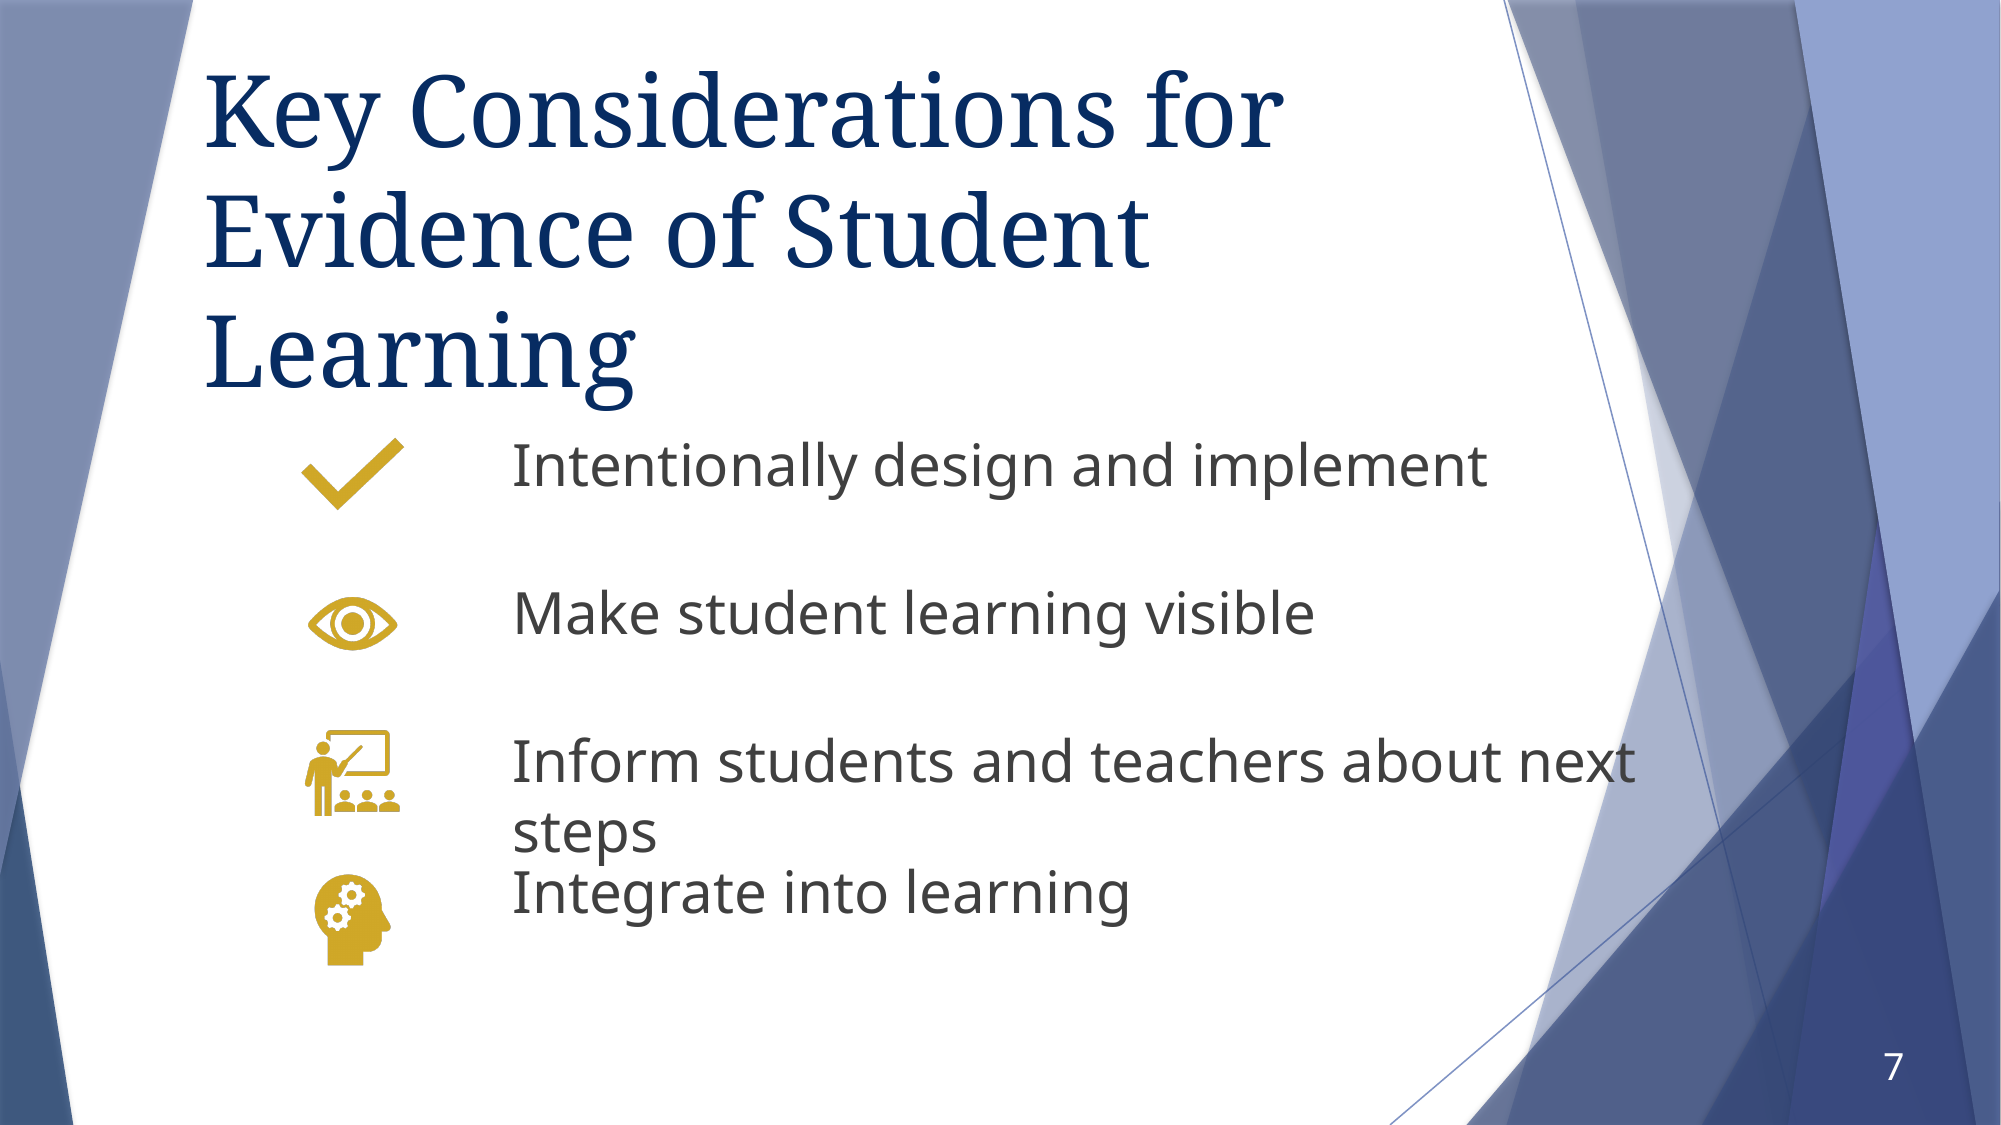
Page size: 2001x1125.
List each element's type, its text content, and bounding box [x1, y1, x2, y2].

list Inform students and teachers about next steps [497, 716, 1701, 824]
list Make student learning visible [497, 568, 1603, 676]
slide_number 7 [1807, 1035, 1920, 1095]
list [298, 420, 407, 528]
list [298, 868, 407, 976]
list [298, 718, 407, 827]
title Key Considerations for Evidence of Student Learning [188, 40, 1555, 257]
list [298, 569, 407, 677]
list Integrate into learning [497, 847, 1493, 955]
list Intentionally design and implement [497, 420, 1555, 528]
